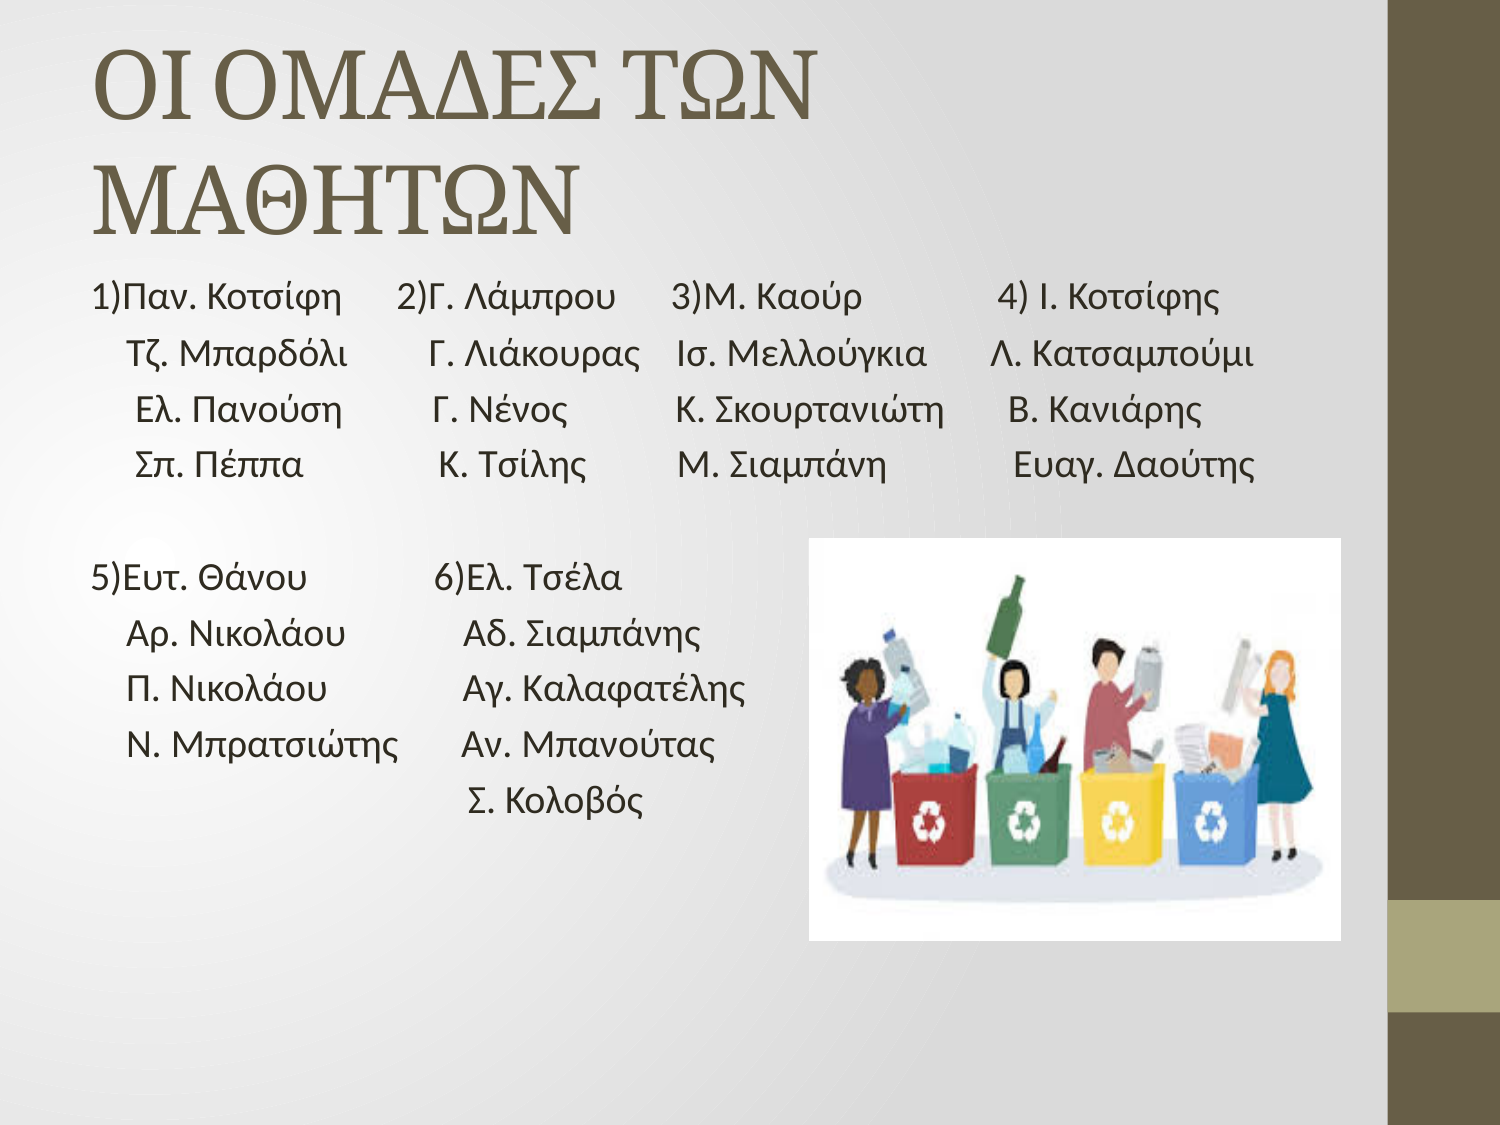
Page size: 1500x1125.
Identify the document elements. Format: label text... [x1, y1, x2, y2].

picture [808, 538, 1342, 941]
list 1)Παν. Κοτσίφη 2)Γ. Λάμπρου 3)Μ. Καούρ 4) Ι. Κοτσίφης Τζ. Μπαρδόλι Γ. Λιάκουρας Ισ. Μελλούγκια Λ. Κατσαμπούμι Ελ. Πανούση Γ. Νένος Κ. Σκουρτανιώτη Β. Κανιάρης Σπ. Πέππα Κ. Τσίλης Μ. Σιαμπάνη Ευαγ. Δαούτης 5)Ευτ. Θάνου 6)Ελ. Τσέλα Αρ. Νικολάου Αδ. Σιαμπάνης Π. Νικολάου Αγ. Καλαφατέλης Ν. Μπρατσιώτης Αν. Μπανούτας Σ. Κολοβός [75, 262, 1325, 917]
title ΟΙ ΟΜΑΔΕΣ ΤΩΝ ΜΑΘΗΤΩΝ [75, 45, 1325, 233]
